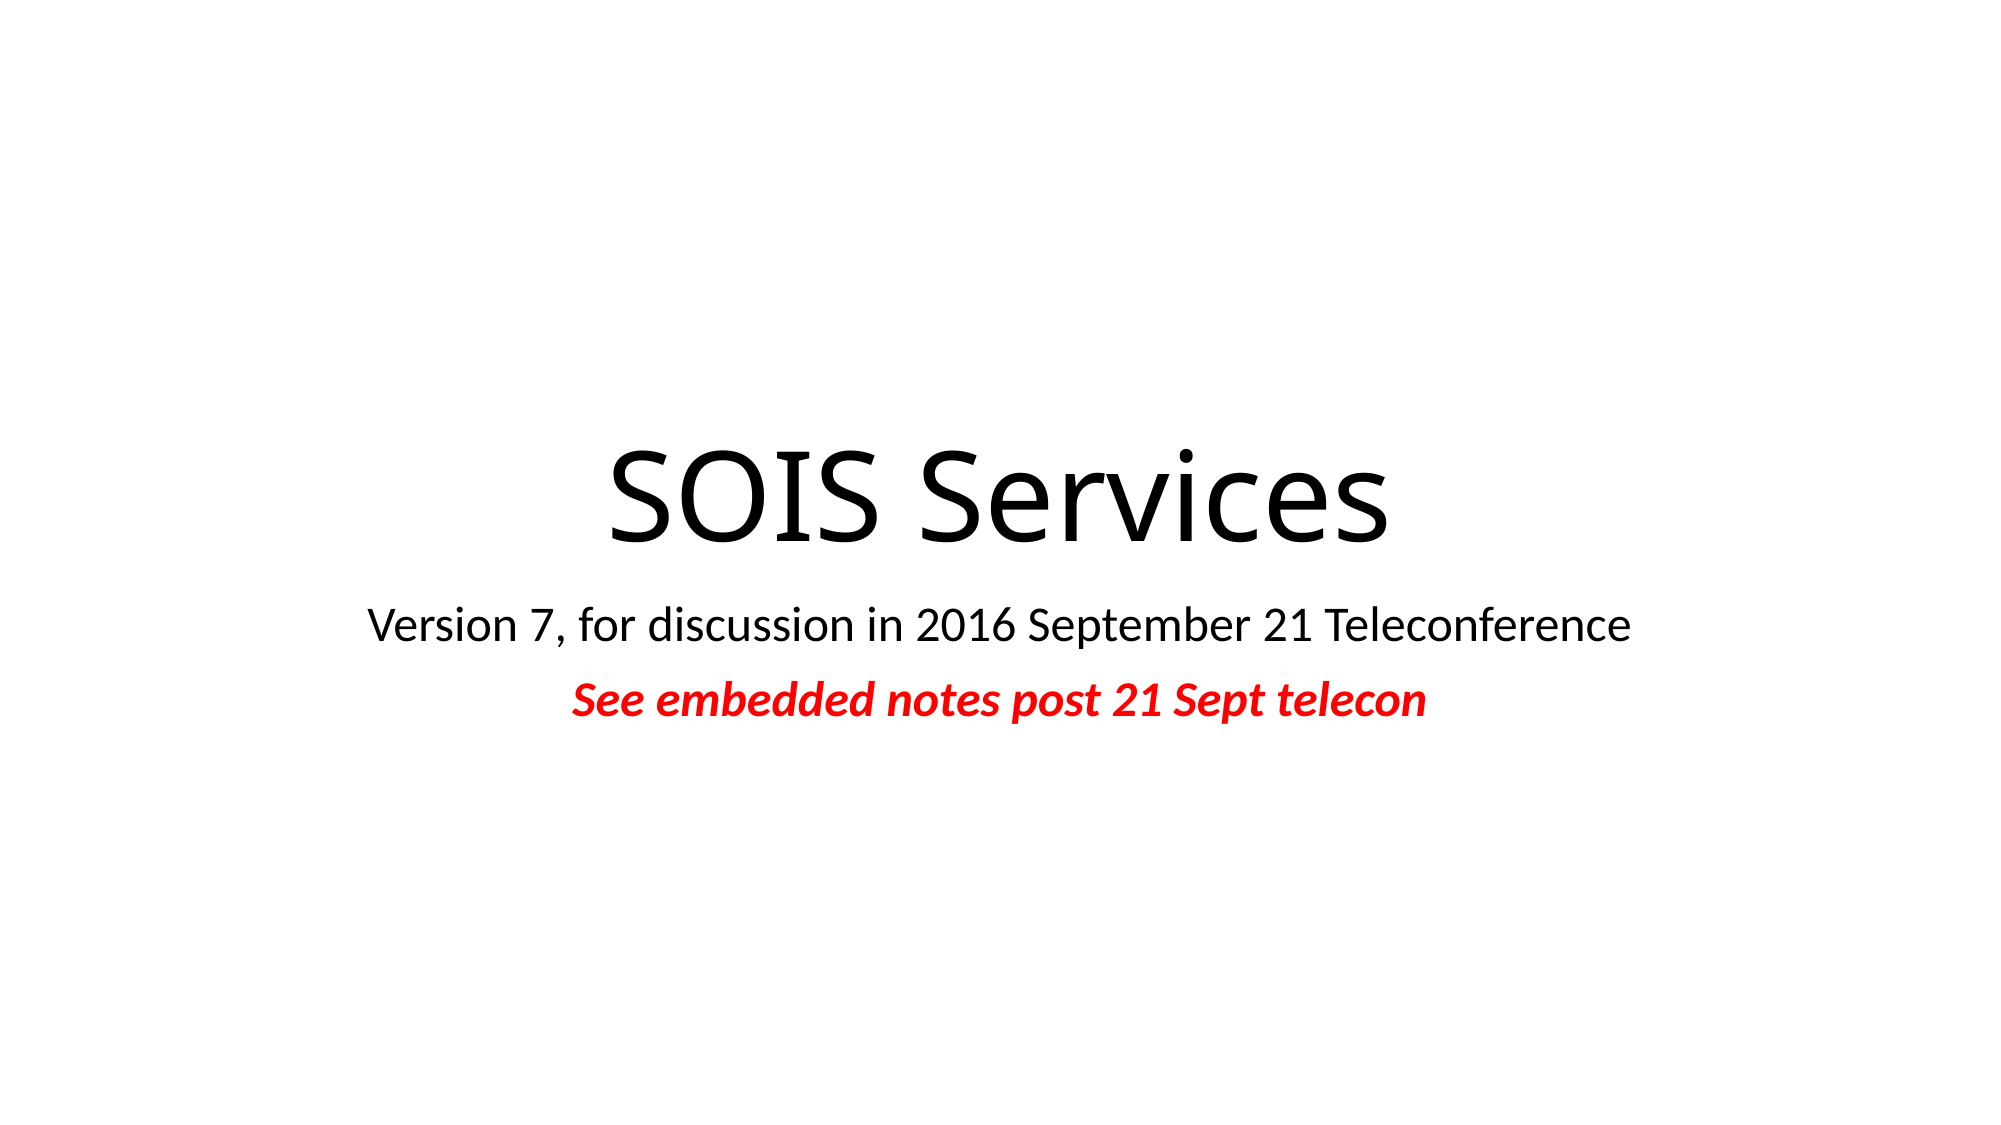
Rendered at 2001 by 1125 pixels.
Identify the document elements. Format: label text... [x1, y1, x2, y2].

title SOIS Services [249, 184, 1750, 576]
subtitle Version 7, for discussion in 2016 September 21 Teleconference See embedded notes post 21 Sept telecon [249, 590, 1750, 863]
